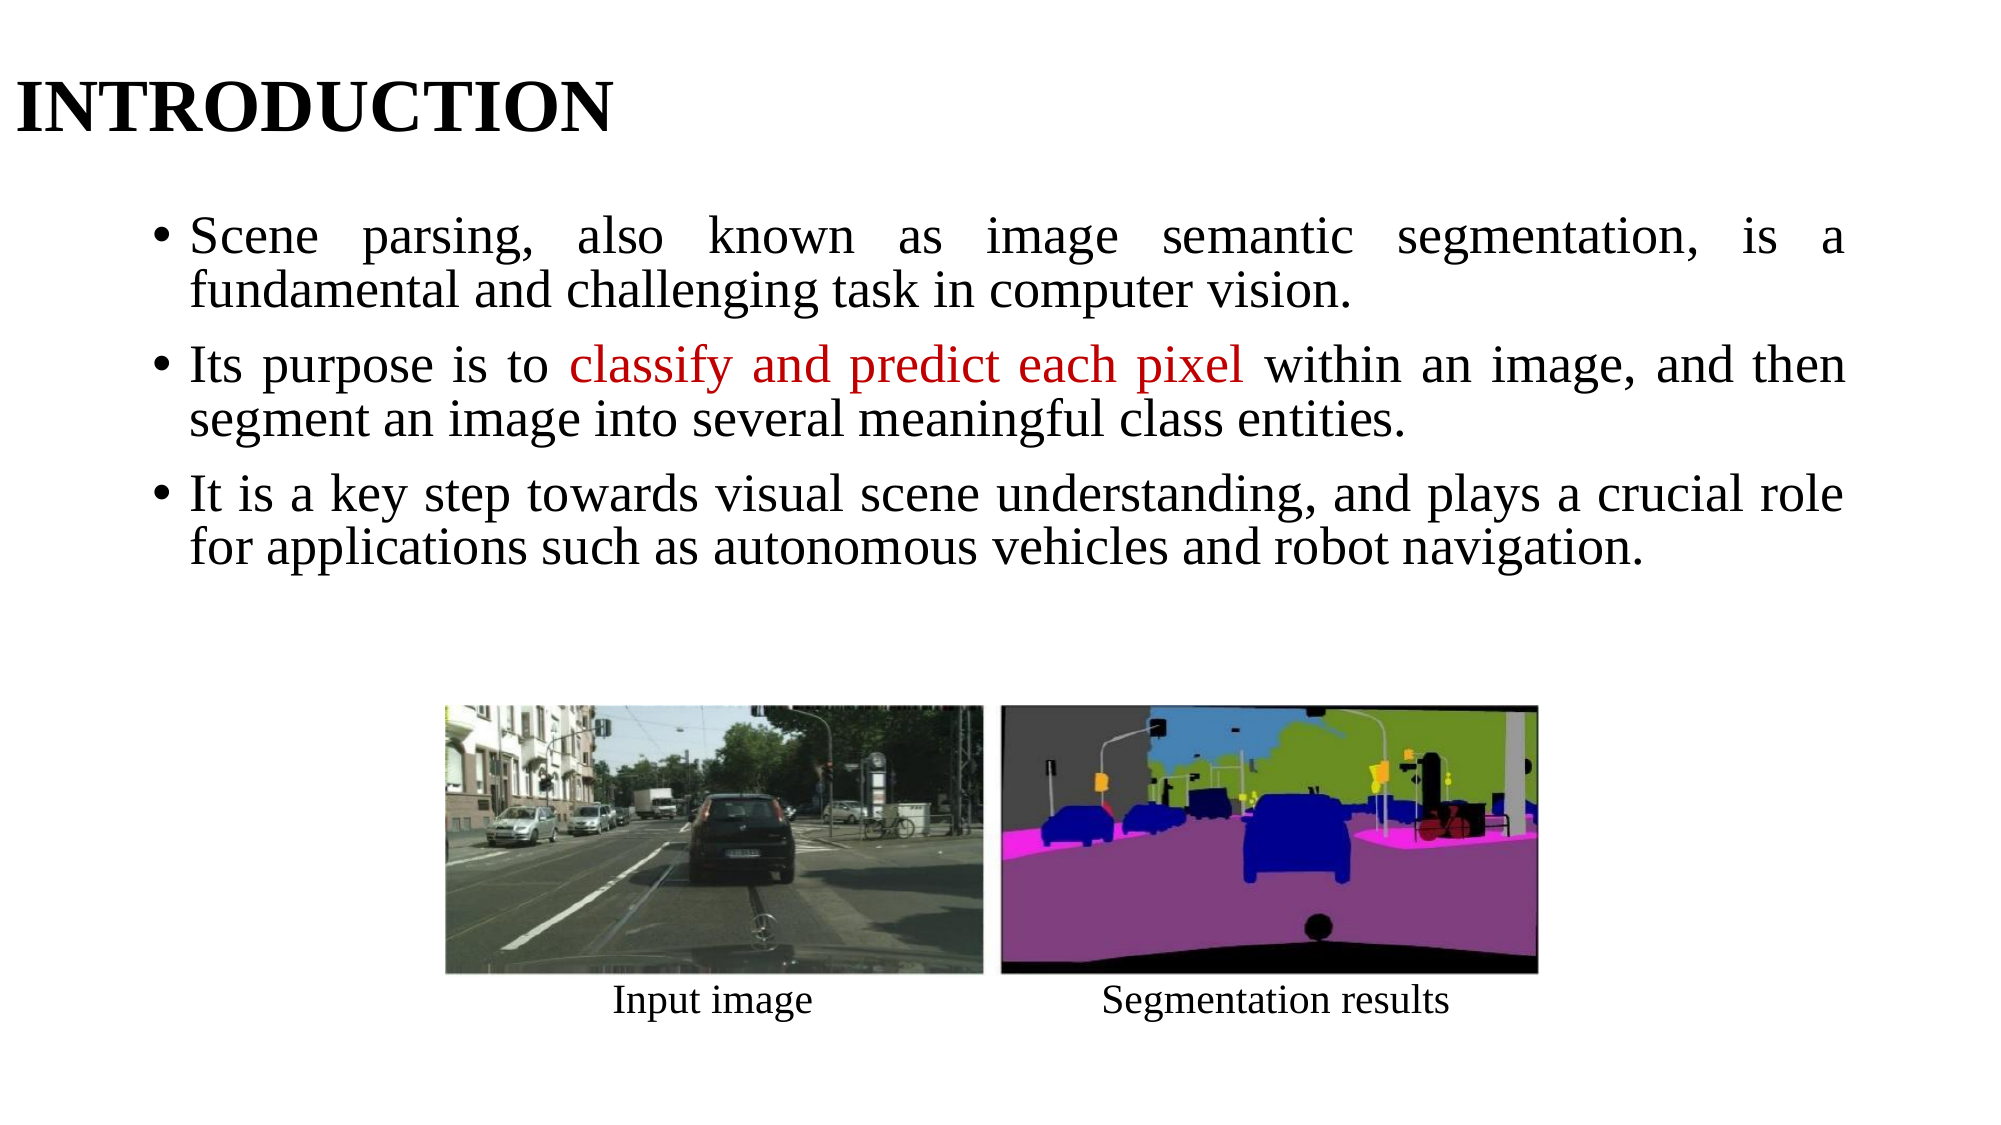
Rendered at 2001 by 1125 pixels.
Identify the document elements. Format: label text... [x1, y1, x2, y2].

text_box Input image [443, 978, 982, 1029]
title INTRODUCTION [0, 0, 1725, 218]
picture [432, 699, 1546, 978]
text_box Segmentation results [1006, 963, 1546, 1029]
list Scene parsing, also known as image semantic segmentation, is a fundamental and challenging task in computer vision. Its purpose is to classify and predict each pixel within an image, and then segment an image into several meaningful class entities. It is a key step towards visual scene understanding, and plays a crucial role for applications such as autonomous vehicles and robot navigation. [137, 202, 1863, 708]
